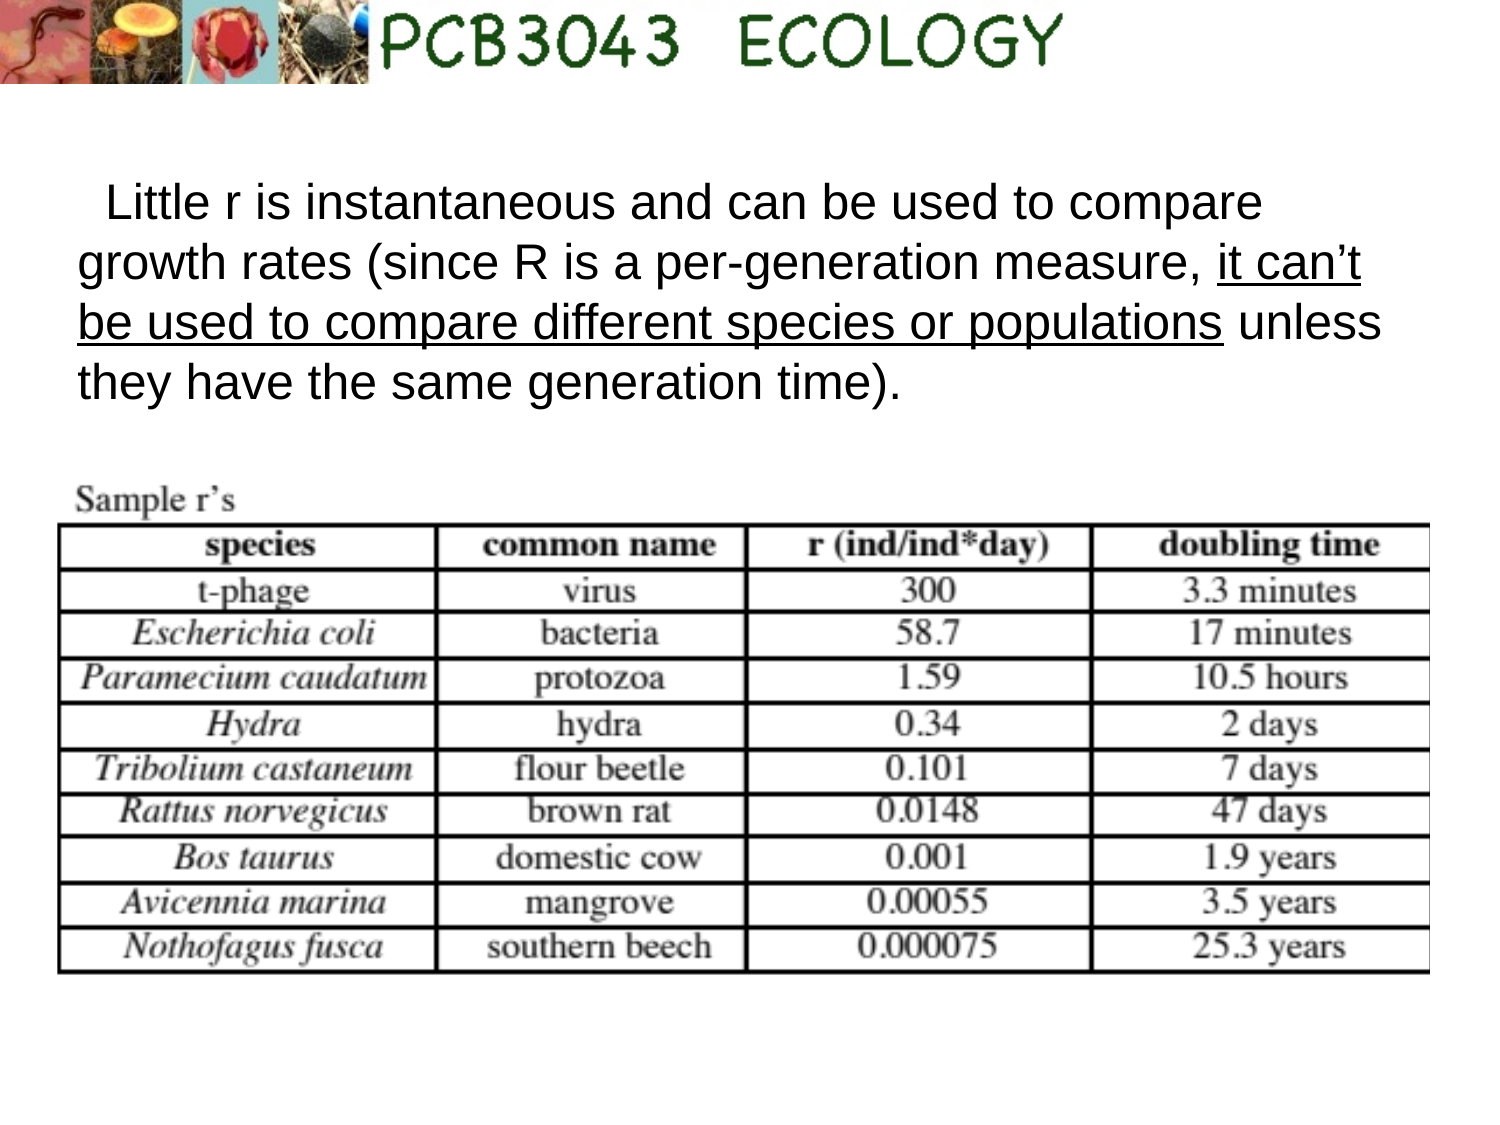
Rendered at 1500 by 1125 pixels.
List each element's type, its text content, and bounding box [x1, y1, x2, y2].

picture [0, 0, 1088, 84]
text_box Little r is instantaneous and can be used to compare growth rates (since R is a per-generation measure, it can’t be used to compare different species or populations unless they have the same generation time). [62, 162, 1438, 468]
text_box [57, 437, 1430, 1013]
